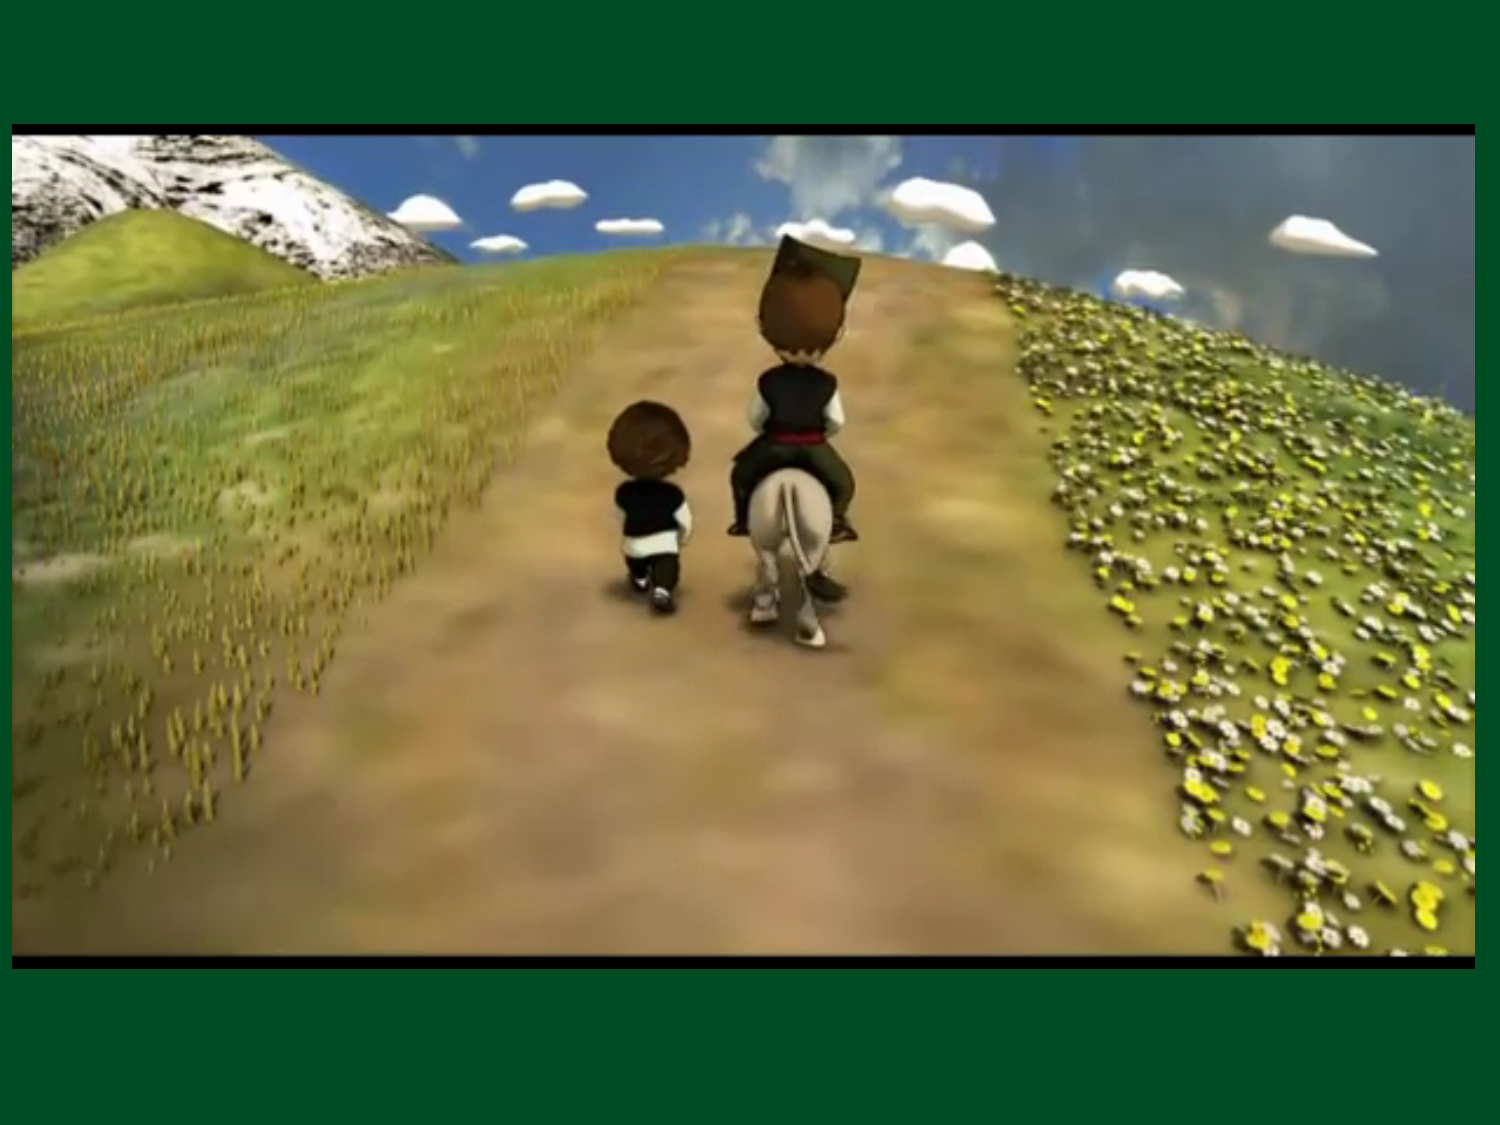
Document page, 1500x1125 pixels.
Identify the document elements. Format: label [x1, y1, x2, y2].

picture [12, 124, 1476, 969]
